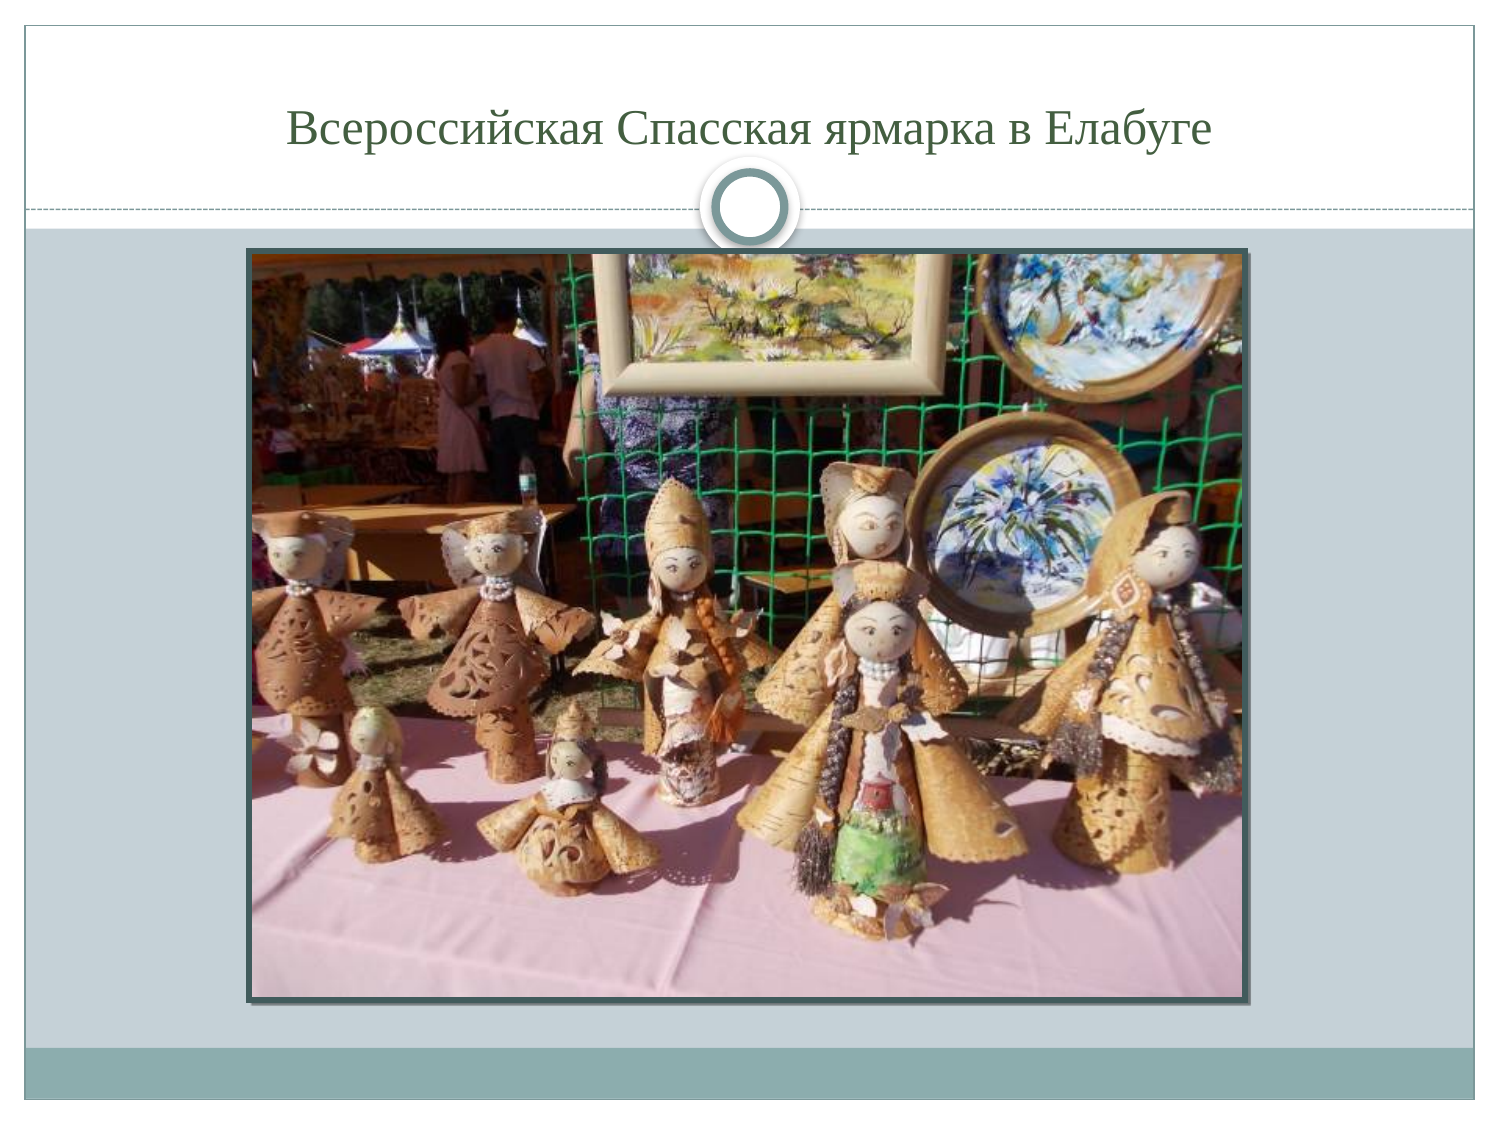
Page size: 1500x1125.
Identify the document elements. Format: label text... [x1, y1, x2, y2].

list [251, 253, 1243, 998]
title Всероссийская Спасская ярмарка в Елабуге [49, 37, 1450, 163]
